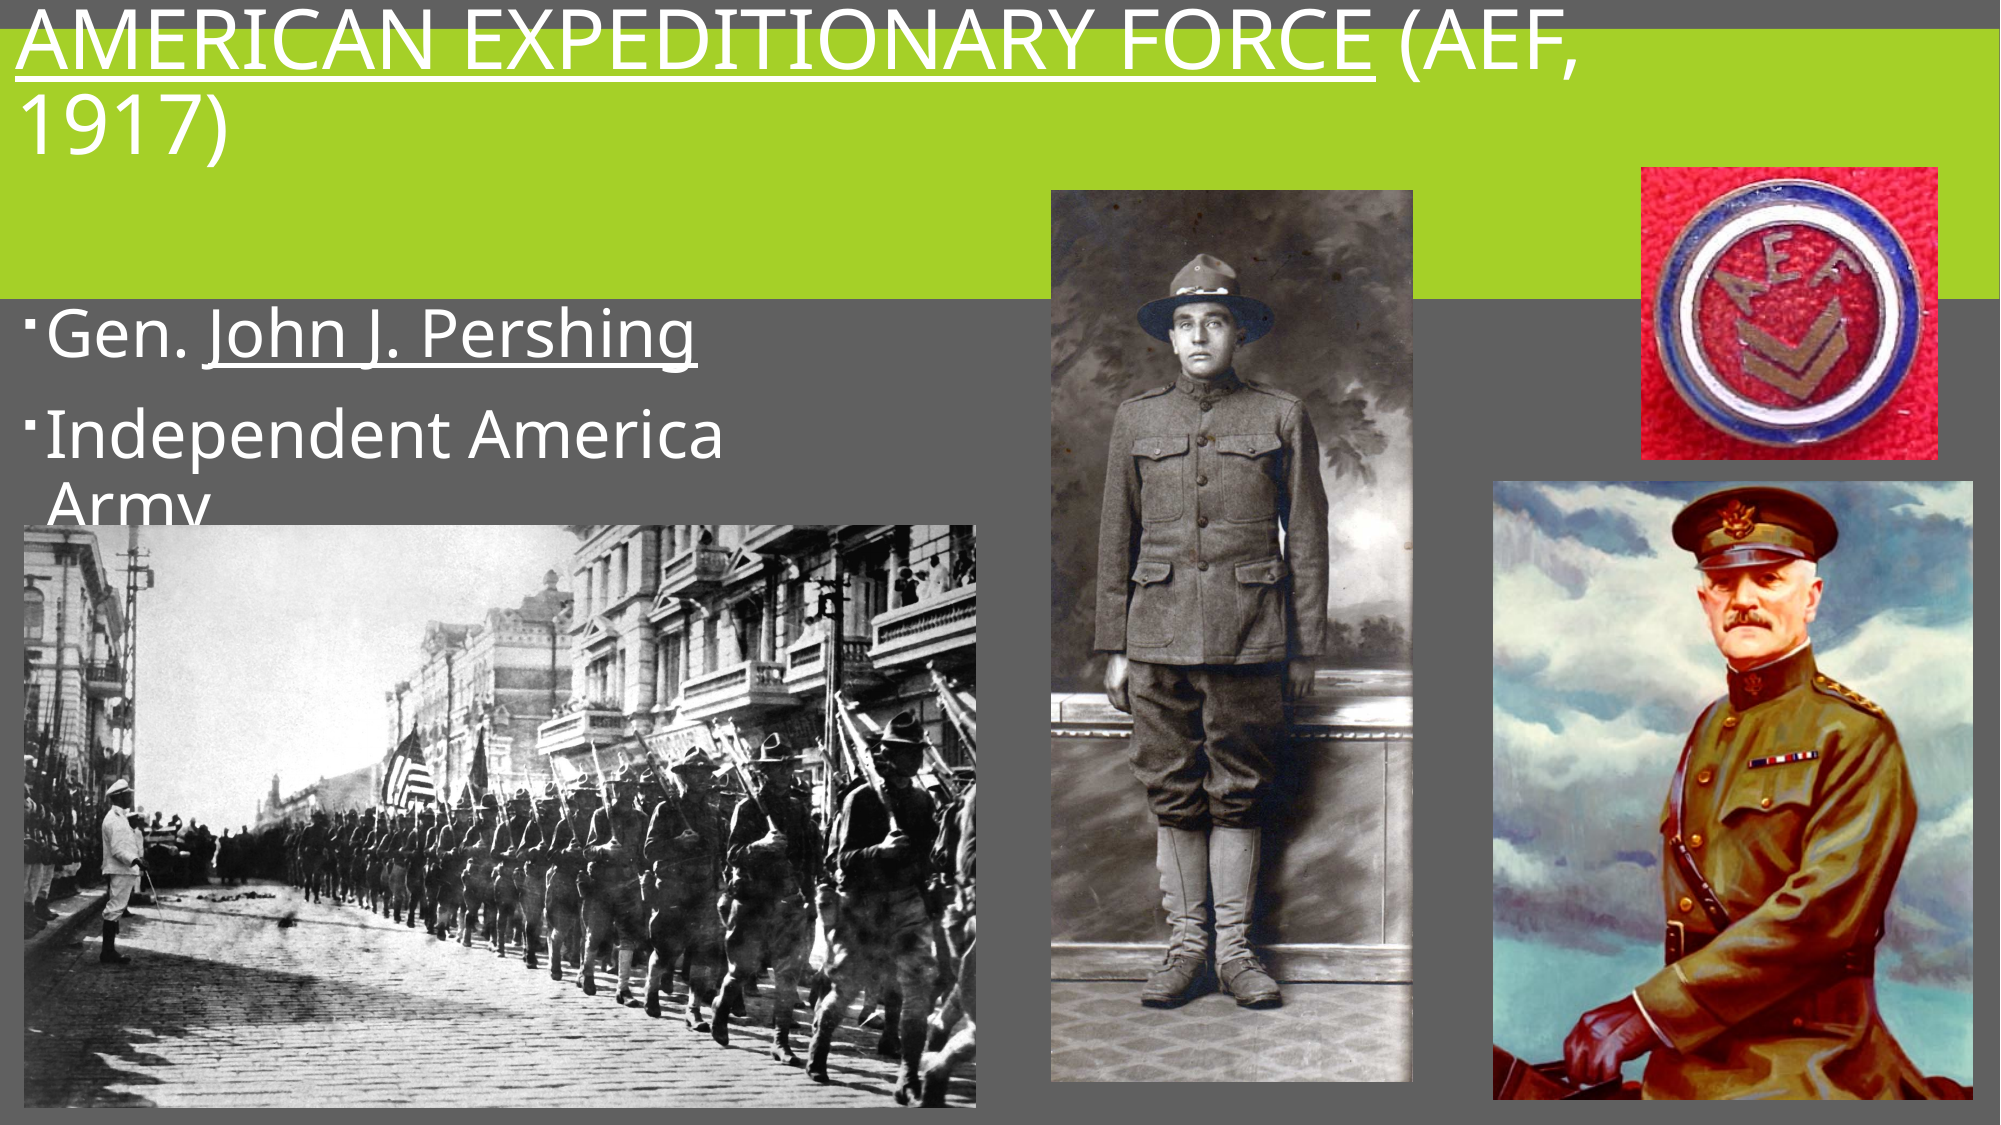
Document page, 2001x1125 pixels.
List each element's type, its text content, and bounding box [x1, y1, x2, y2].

title AMERICAN EXPEDITIONARY FORCE (AEF, 1917) [0, 5, 1704, 168]
picture [24, 525, 976, 1108]
list Gen. John J. Pershing Independent America Army [0, 292, 896, 526]
picture [1641, 167, 1938, 460]
picture [1051, 190, 1413, 1082]
picture [1493, 481, 1973, 1100]
